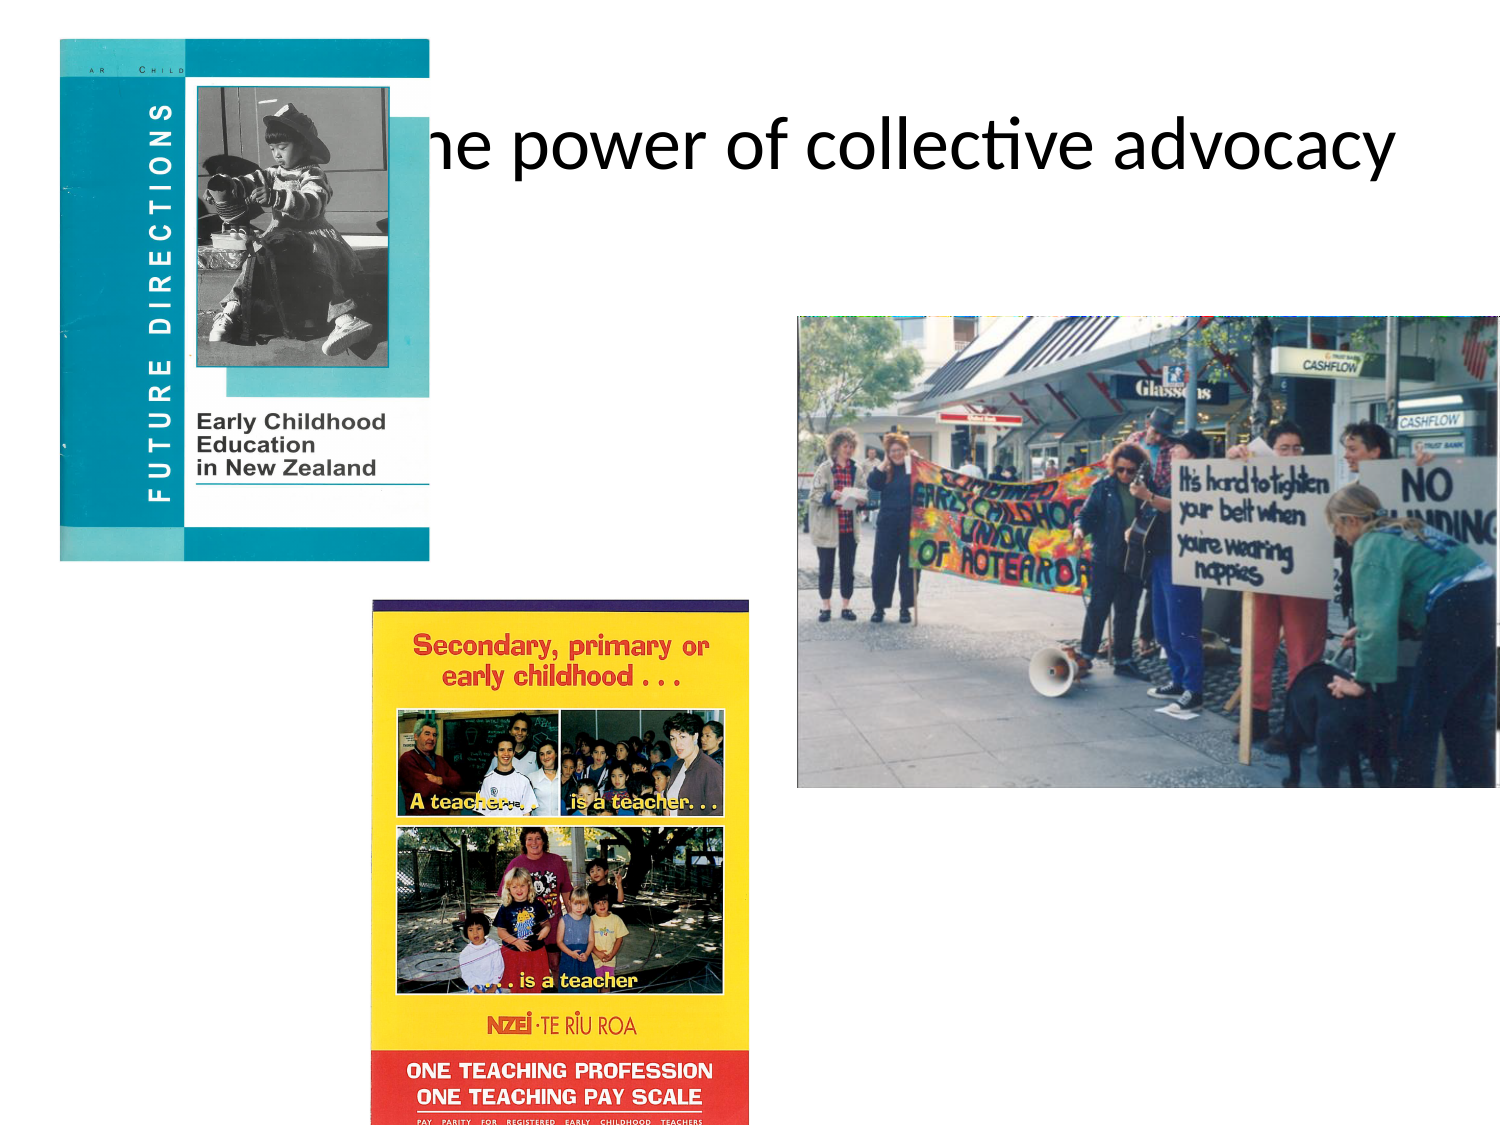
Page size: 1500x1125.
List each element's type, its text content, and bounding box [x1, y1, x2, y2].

picture [58, 36, 431, 563]
picture [797, 316, 1500, 789]
title The power of collective advocacy [435, 45, 1425, 233]
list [369, 595, 751, 1125]
